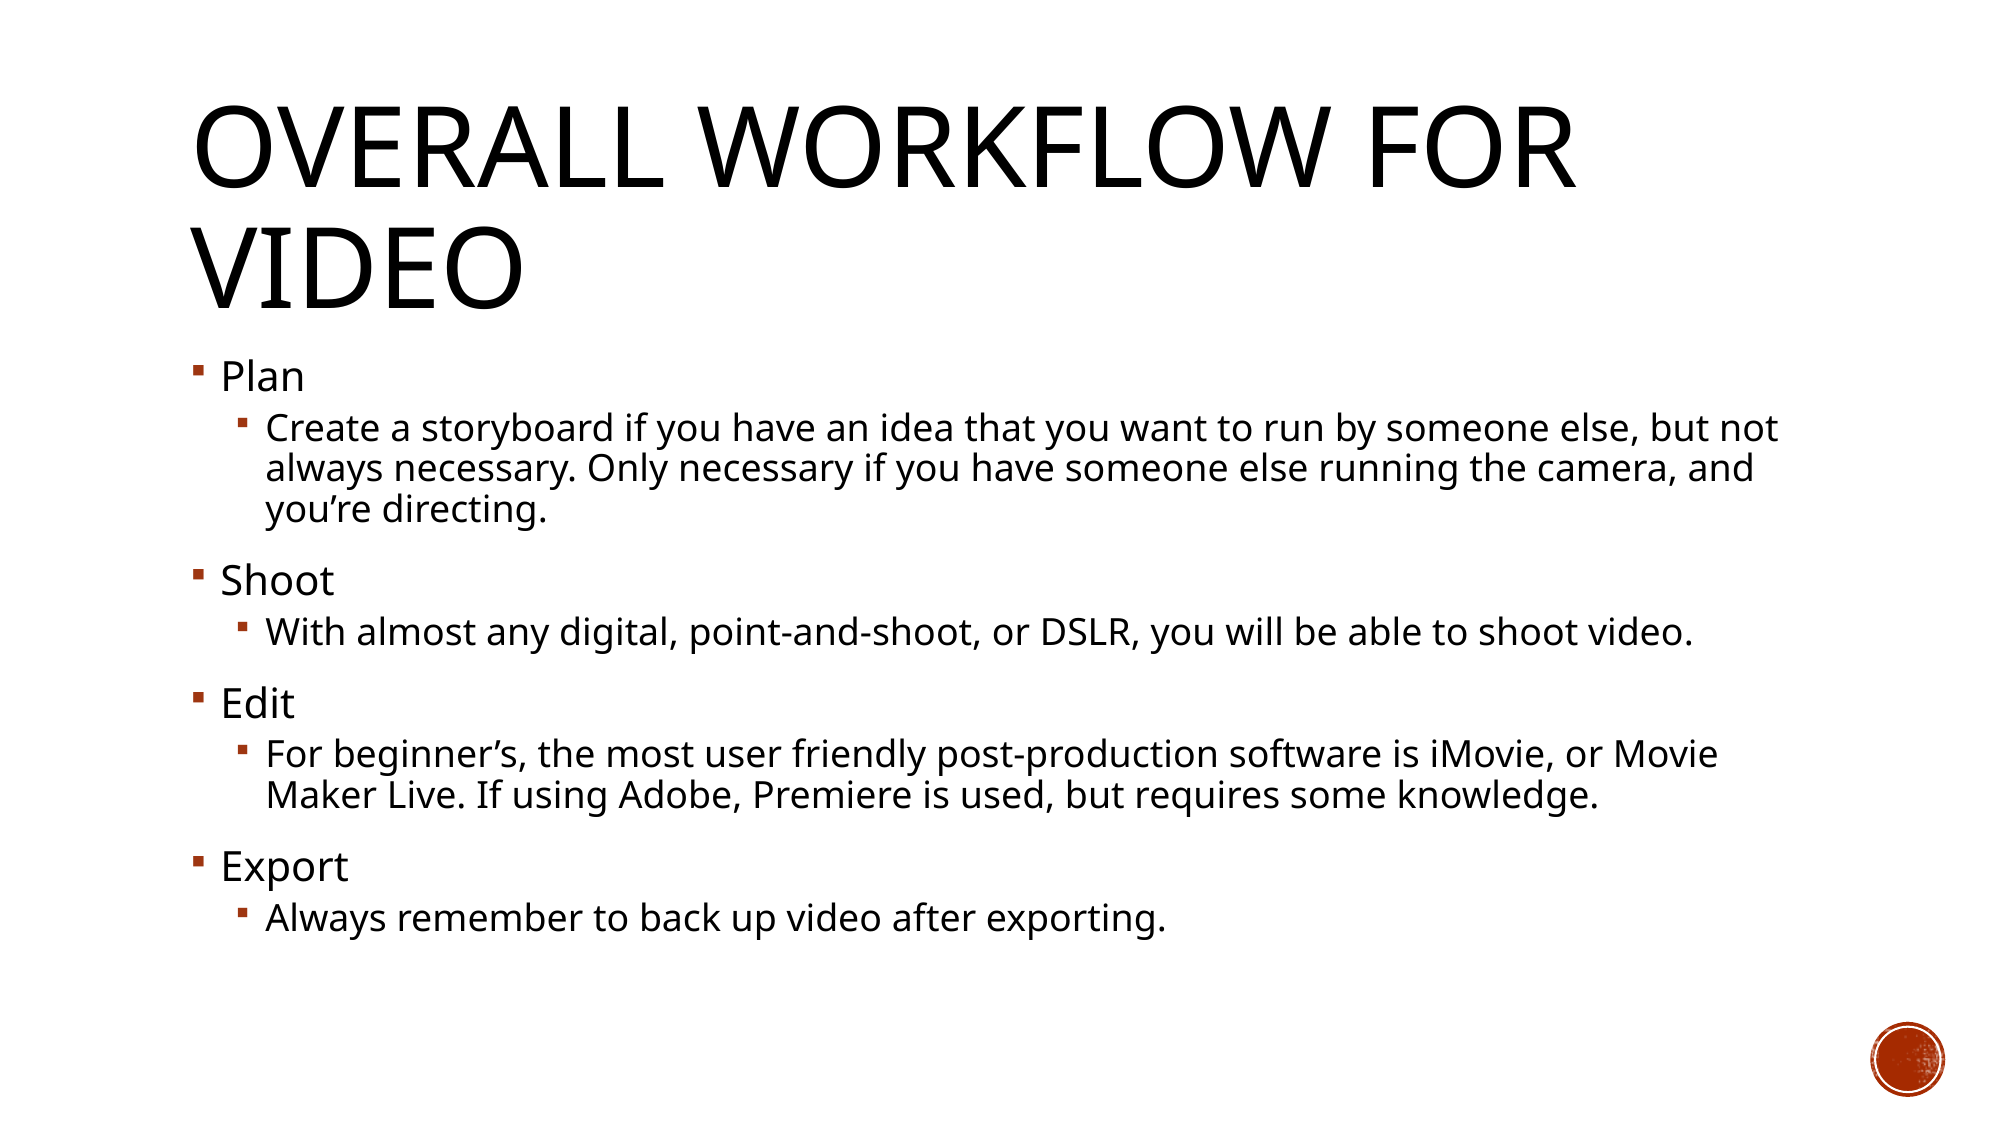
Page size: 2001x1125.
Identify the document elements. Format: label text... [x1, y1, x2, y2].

list Plan Create a storyboard if you have an idea that you want to run by someone else, but not always necessary. Only necessary if you have someone else running the camera, and you’re directing. Shoot With almost any digital, point-and-shoot, or DSLR, you will be able to shoot video. Edit For beginner’s, the most user friendly post-production software is iMovie, or Movie Maker Live. If using Adobe, Premiere is used, but requires some knowledge. Export Always remember to back up video after exporting. [175, 348, 1826, 1013]
title Overall workflow for video [175, 79, 1826, 344]
